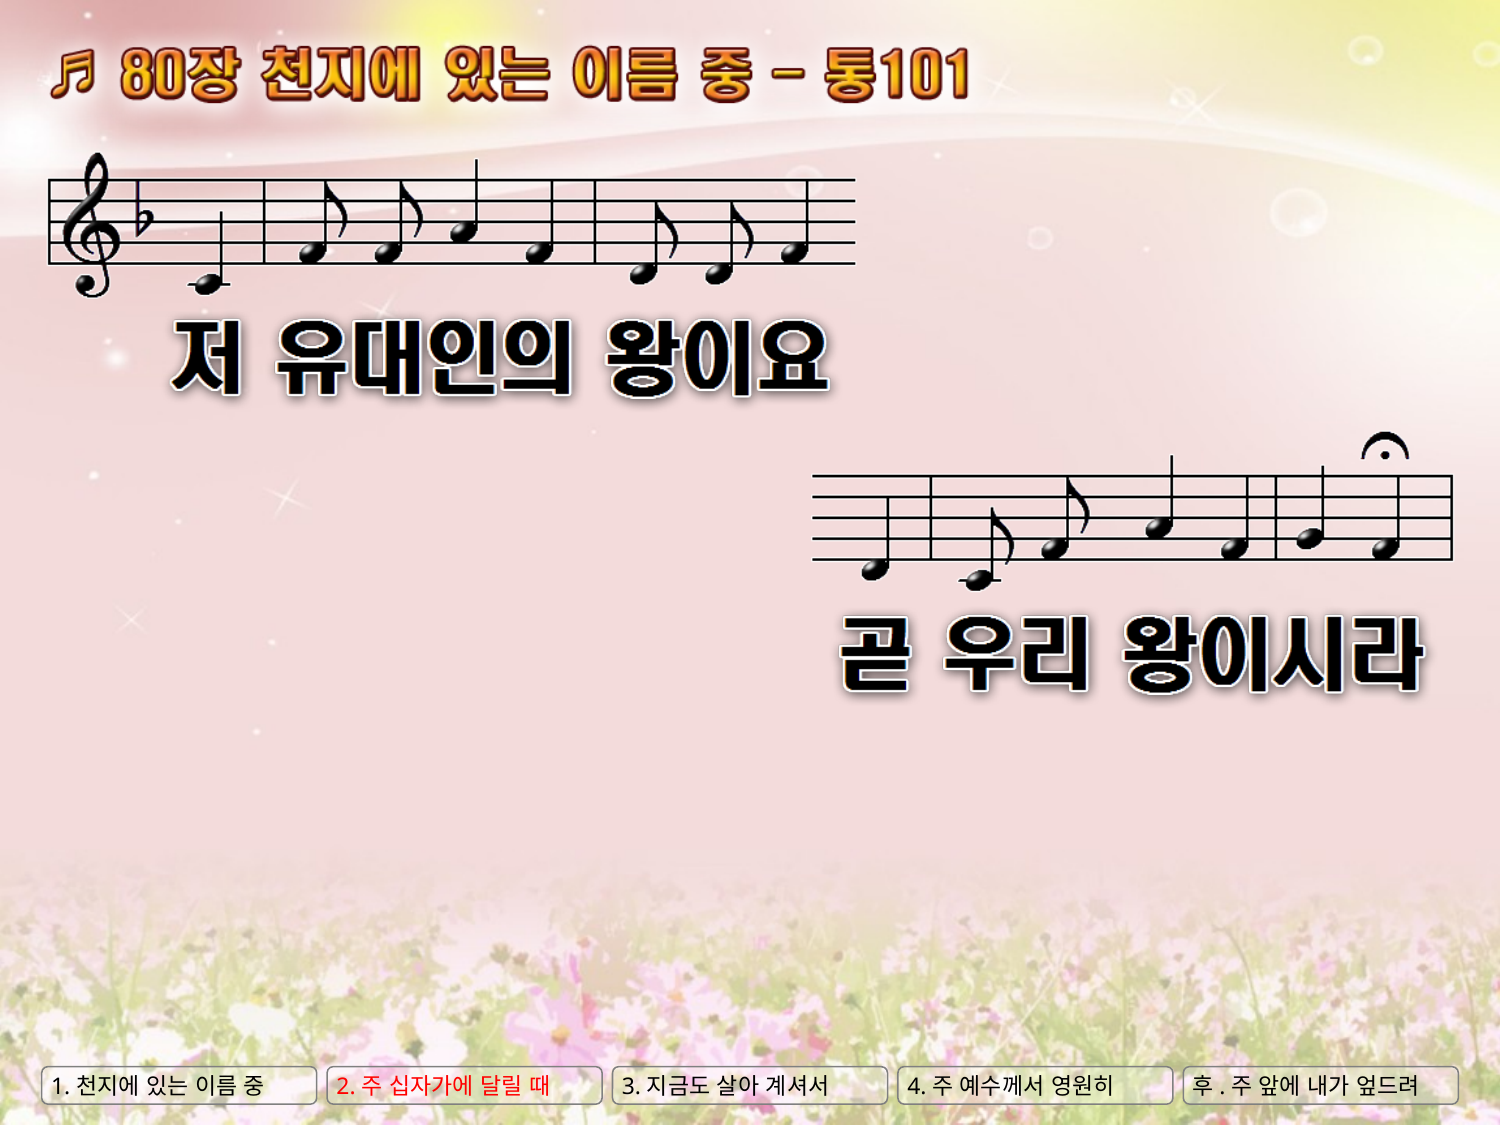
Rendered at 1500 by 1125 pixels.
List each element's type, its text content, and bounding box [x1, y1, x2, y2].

text_box 1.천지에 있는 이름 중 [41, 1066, 317, 1105]
text_box 4.주 예수께서 영원히 [897, 1066, 1173, 1105]
text_box 2.주 십자가에 달릴 때 [327, 1066, 603, 1105]
picture [0, 0, 1500, 1125]
text_box 3.지금도 살아 계셔서 [612, 1066, 888, 1105]
text_box 후.주 앞에 내가 엎드려 [1183, 1066, 1459, 1105]
